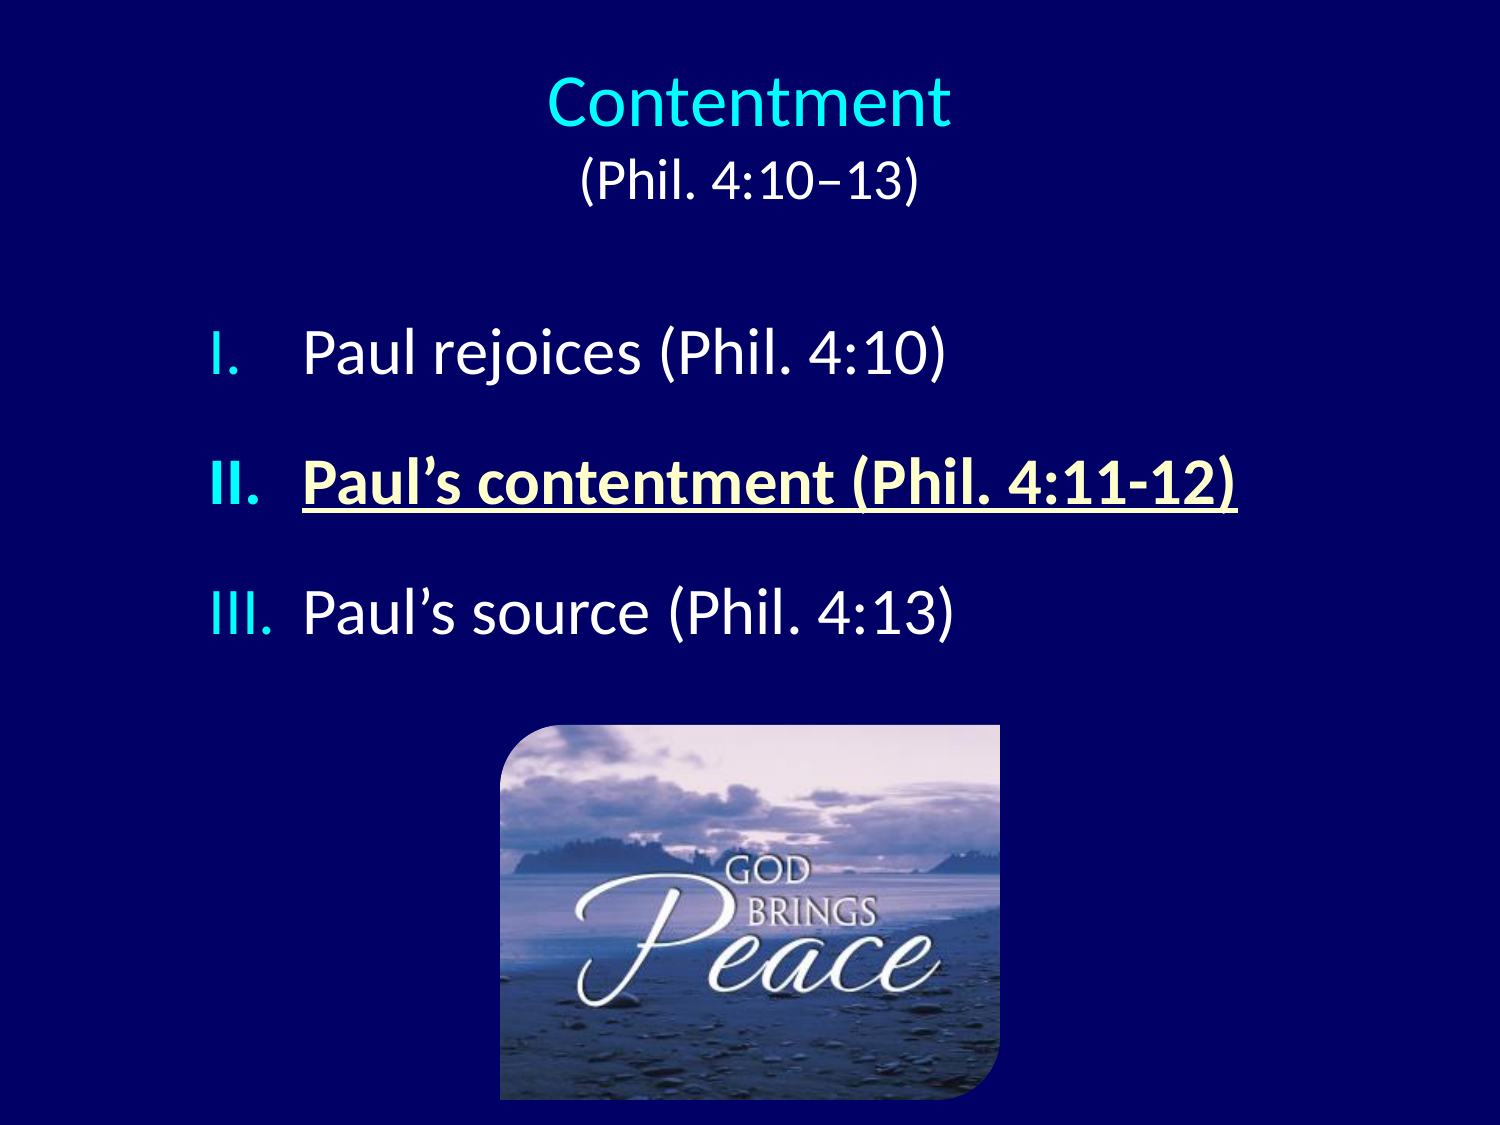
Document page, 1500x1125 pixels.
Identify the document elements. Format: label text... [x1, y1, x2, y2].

list Paul rejoices (Phil. 4:10) Paul’s contentment (Phil. 4:11-12) Paul’s source (Phil. 4:13) [193, 299, 1307, 688]
picture [499, 724, 1001, 1101]
title Contentment (Phil. 4:10–13) [0, 37, 1500, 225]
